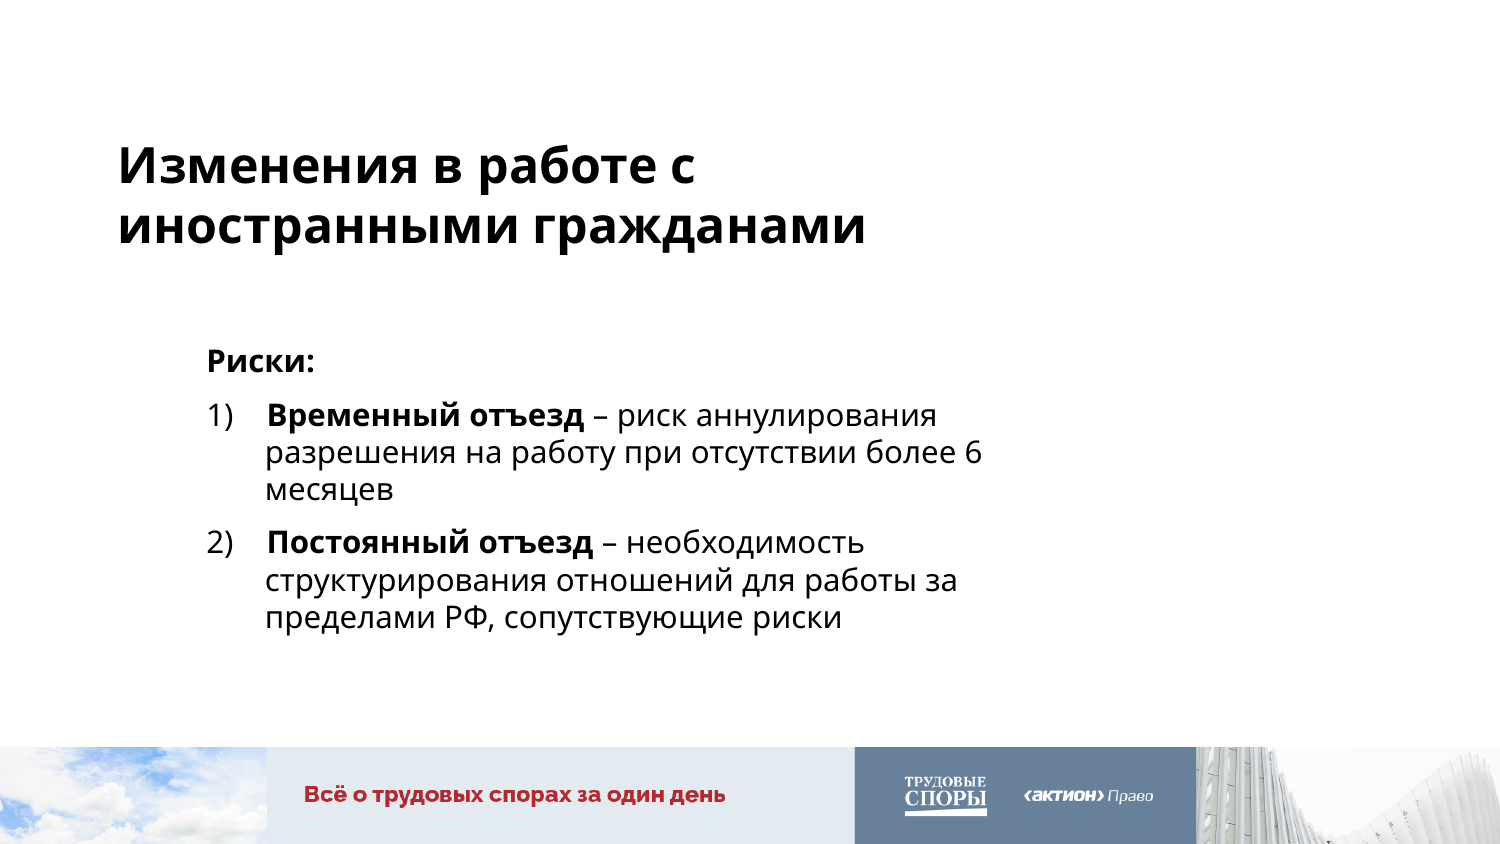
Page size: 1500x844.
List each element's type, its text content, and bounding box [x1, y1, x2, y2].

text_box Риски: 1) Временный отъезд – риск аннулирования разрешения на работу при отсутствии более 6 месяцев 2) Постоянный отъезд – необходимость структурирования отношений для работы за пределами РФ, сопутствующие риски [191, 334, 1003, 696]
picture [0, 747, 1500, 844]
title [103, 44, 1397, 208]
text_box Изменения в работе с иностранными гражданами [103, 126, 1091, 288]
